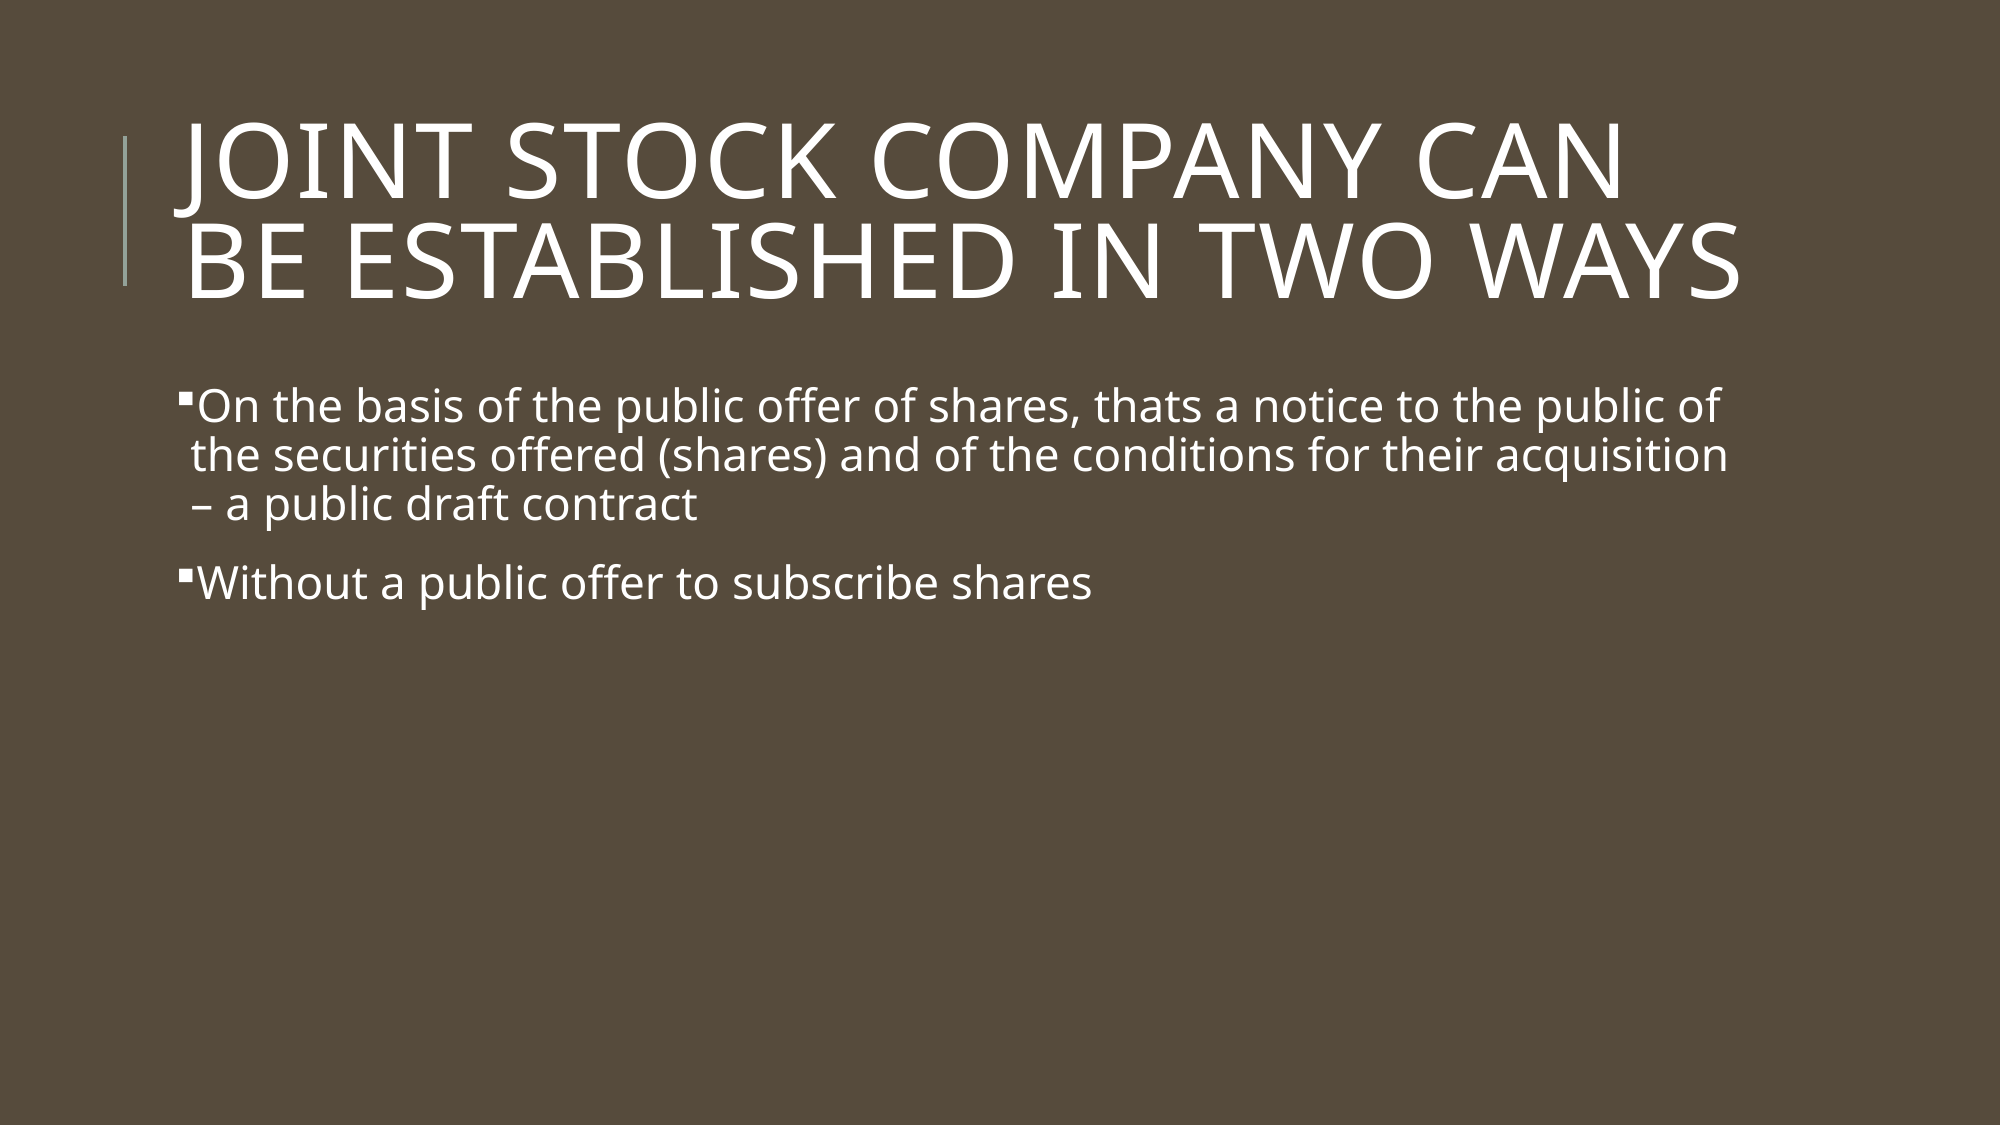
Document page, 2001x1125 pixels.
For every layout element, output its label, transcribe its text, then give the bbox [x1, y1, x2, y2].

title Joint stock company can be established in two ways [168, 96, 1763, 342]
list On the basis of the public offer of shares, thats a notice to the public of the securities offered (shares) and of the conditions for their acquisition – a public draft contract Without a public offer to subscribe shares [168, 375, 1763, 1035]
